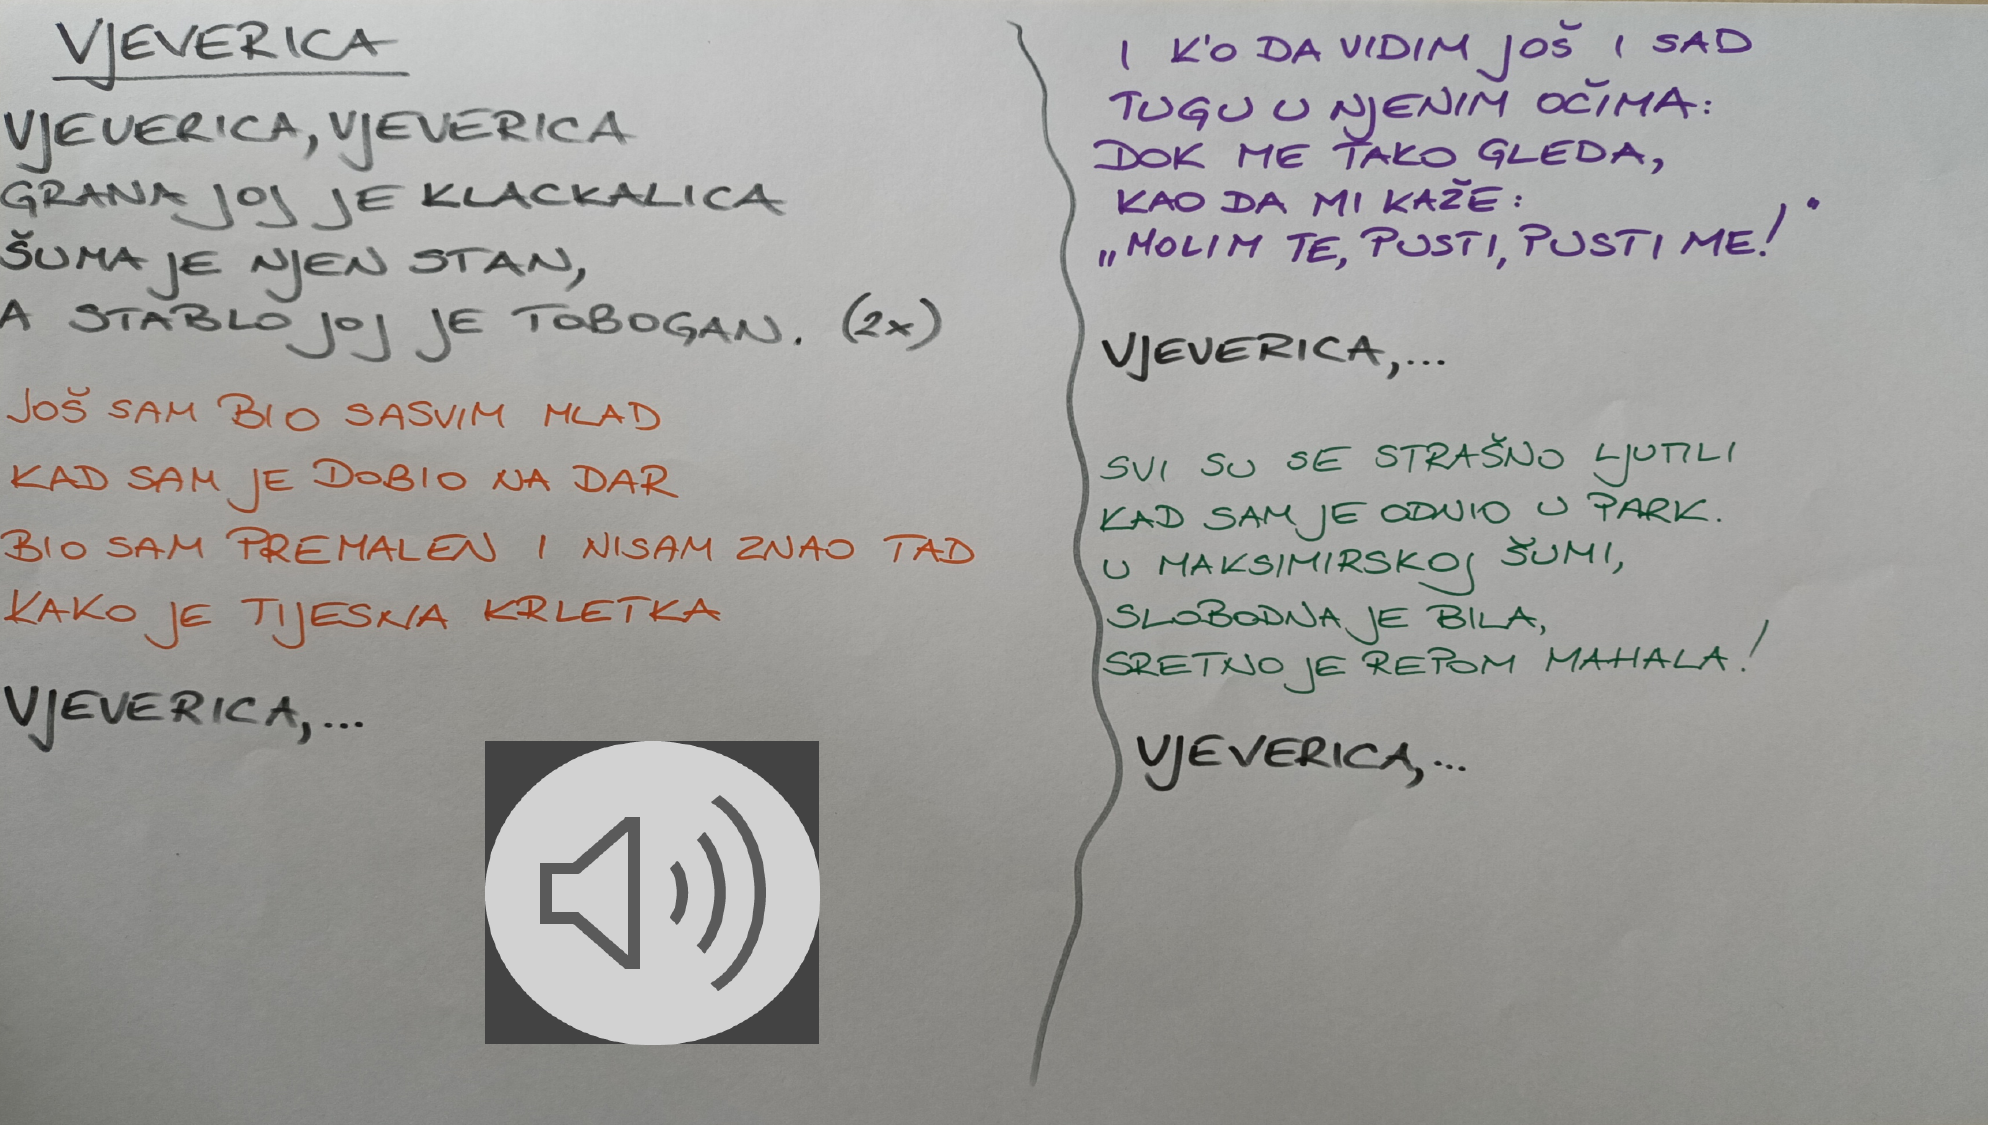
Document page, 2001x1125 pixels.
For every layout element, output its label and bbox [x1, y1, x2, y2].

list [0, 0, 1988, 1125]
picture [484, 740, 821, 1046]
